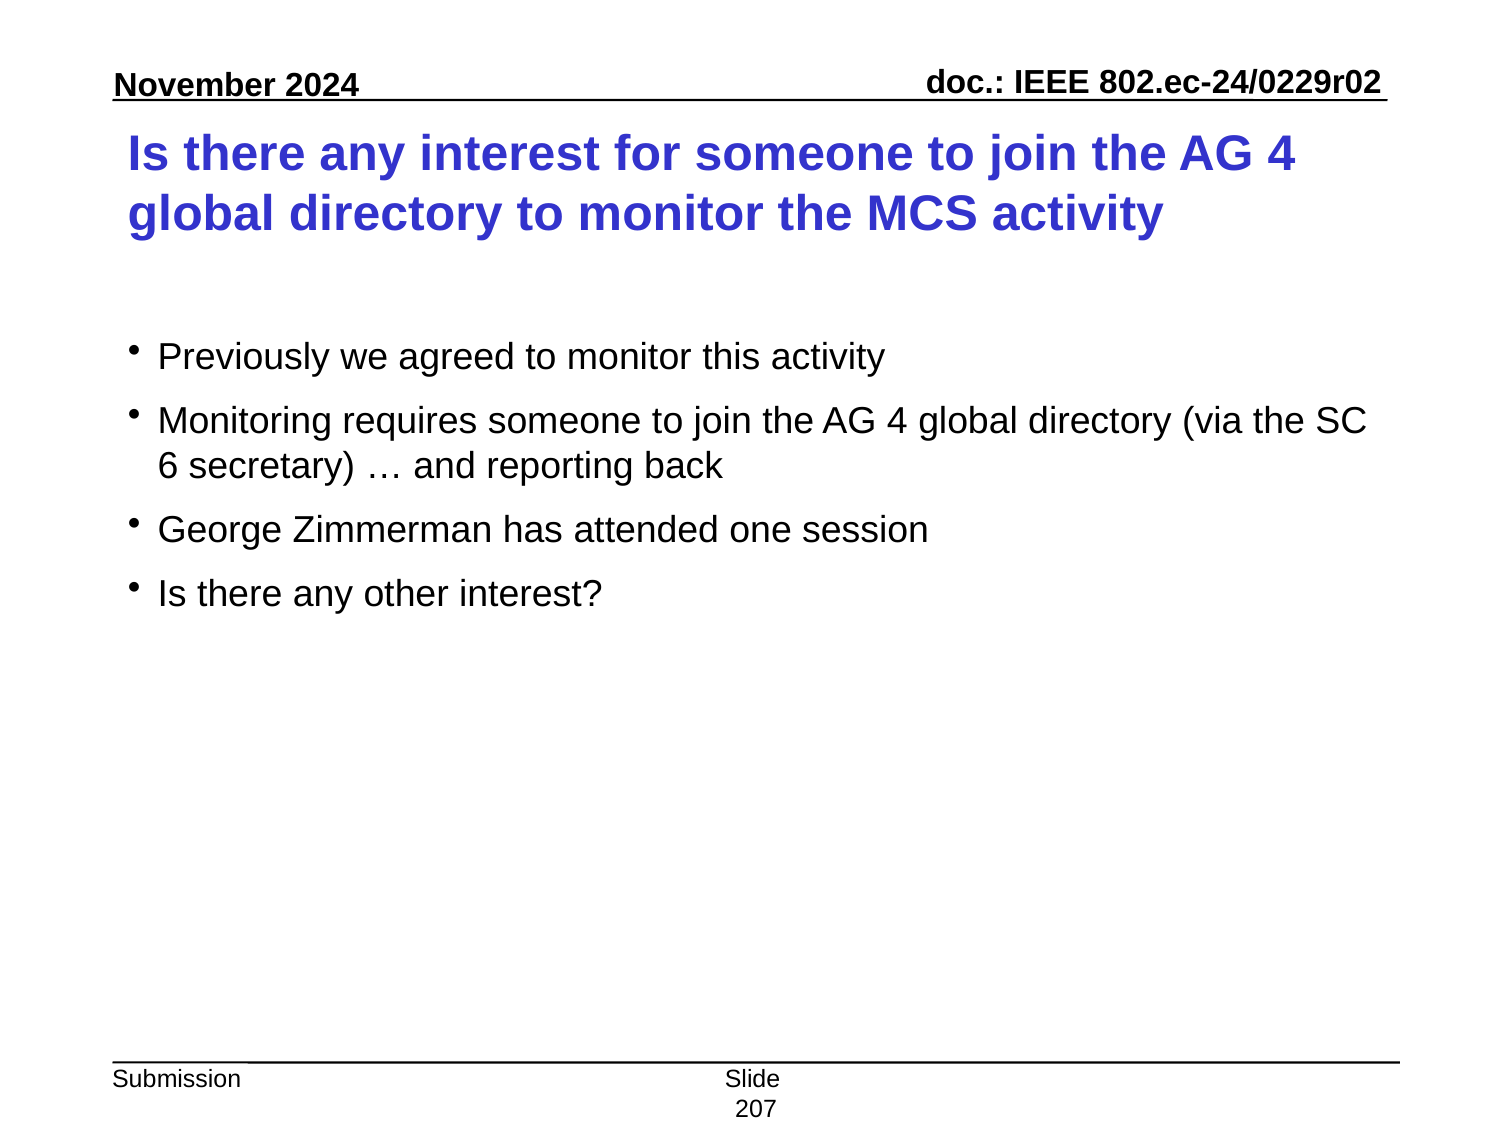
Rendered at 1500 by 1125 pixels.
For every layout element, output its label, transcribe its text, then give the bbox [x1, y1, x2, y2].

list Previously we agreed to monitor this activity Monitoring requires someone to join the AG 4 global directory (via the SC 6 secretary) … and reporting back George Zimmerman has attended one session Is there any other interest? [112, 324, 1388, 1000]
title Is there any interest for someone to join the AG 4 global directory to monitor the MCS activity [112, 112, 1388, 288]
slide_number Slide 207 [709, 1061, 803, 1093]
